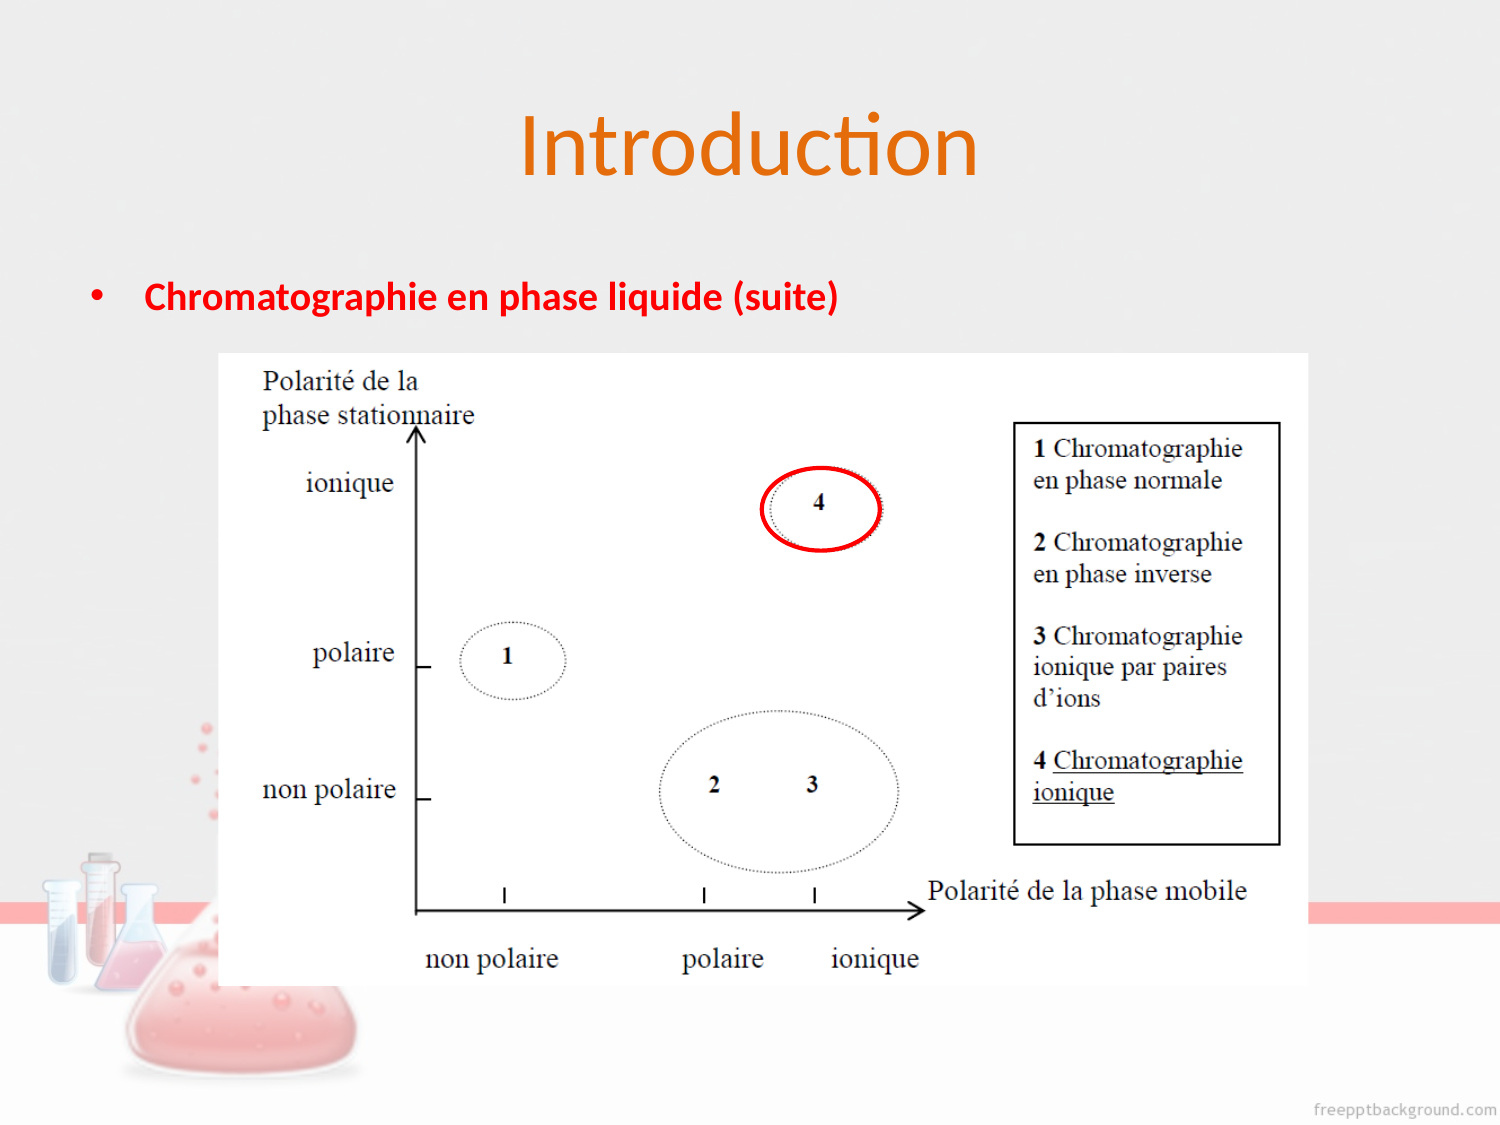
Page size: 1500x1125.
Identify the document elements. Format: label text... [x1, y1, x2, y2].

title Introduction [75, 45, 1425, 233]
picture [218, 353, 1309, 986]
text_box Chromatographie en phase liquide (suite) [74, 262, 1425, 327]
